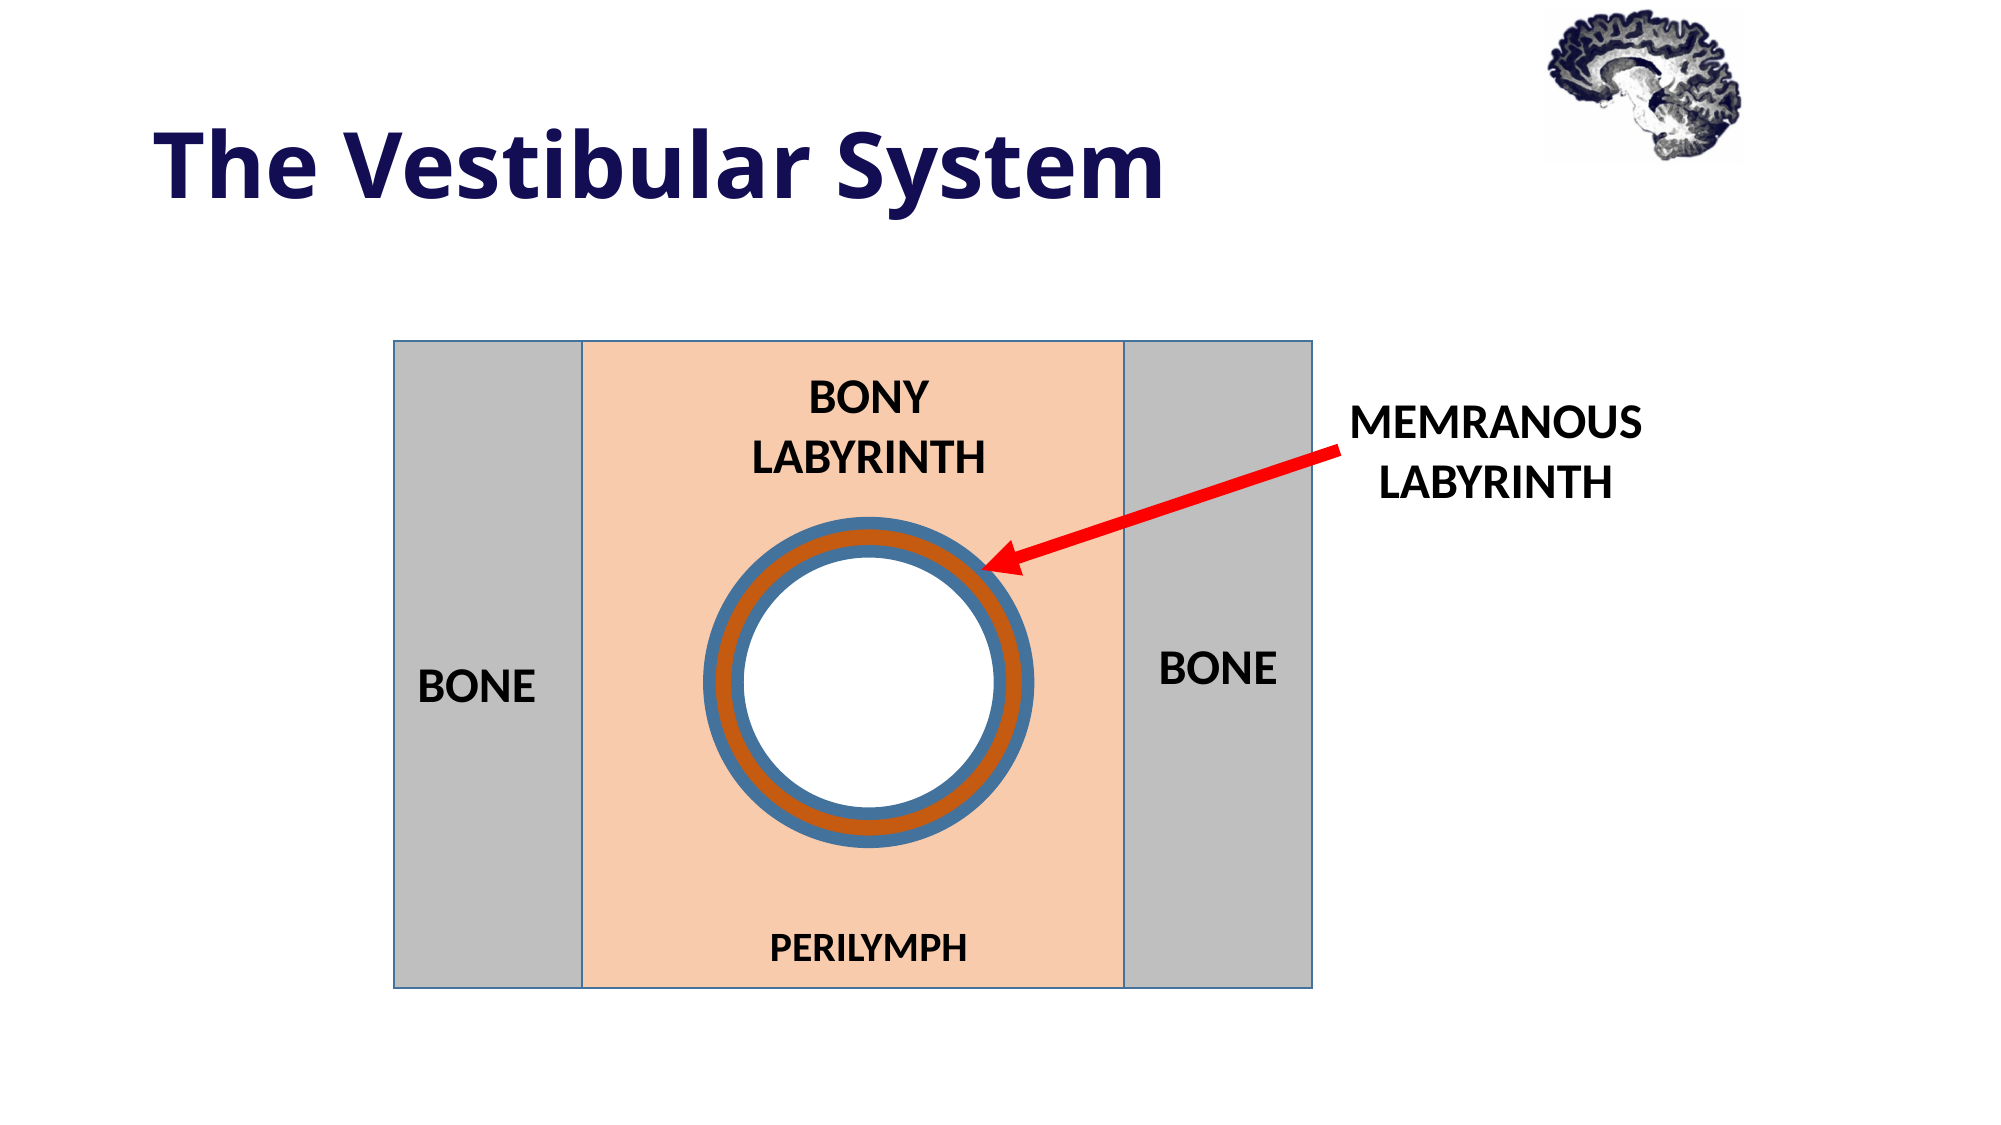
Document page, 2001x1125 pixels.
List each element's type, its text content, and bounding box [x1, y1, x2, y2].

text_box BONE [383, 644, 571, 720]
text_box [1123, 340, 1313, 449]
picture [1543, 7, 1744, 165]
list [137, 299, 1863, 1014]
text_box [1123, 570, 1313, 989]
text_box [981, 449, 1340, 570]
text_box PERILYMPH [726, 912, 1011, 978]
text_box MEMRANOUS LABYRINTH [1288, 381, 1704, 517]
text_box BONE [1124, 626, 1312, 702]
text_box [393, 340, 583, 989]
text_box [736, 550, 1002, 815]
title The Vestibular System [137, 59, 1863, 278]
text_box BONY LABYRINTH [726, 356, 1012, 492]
